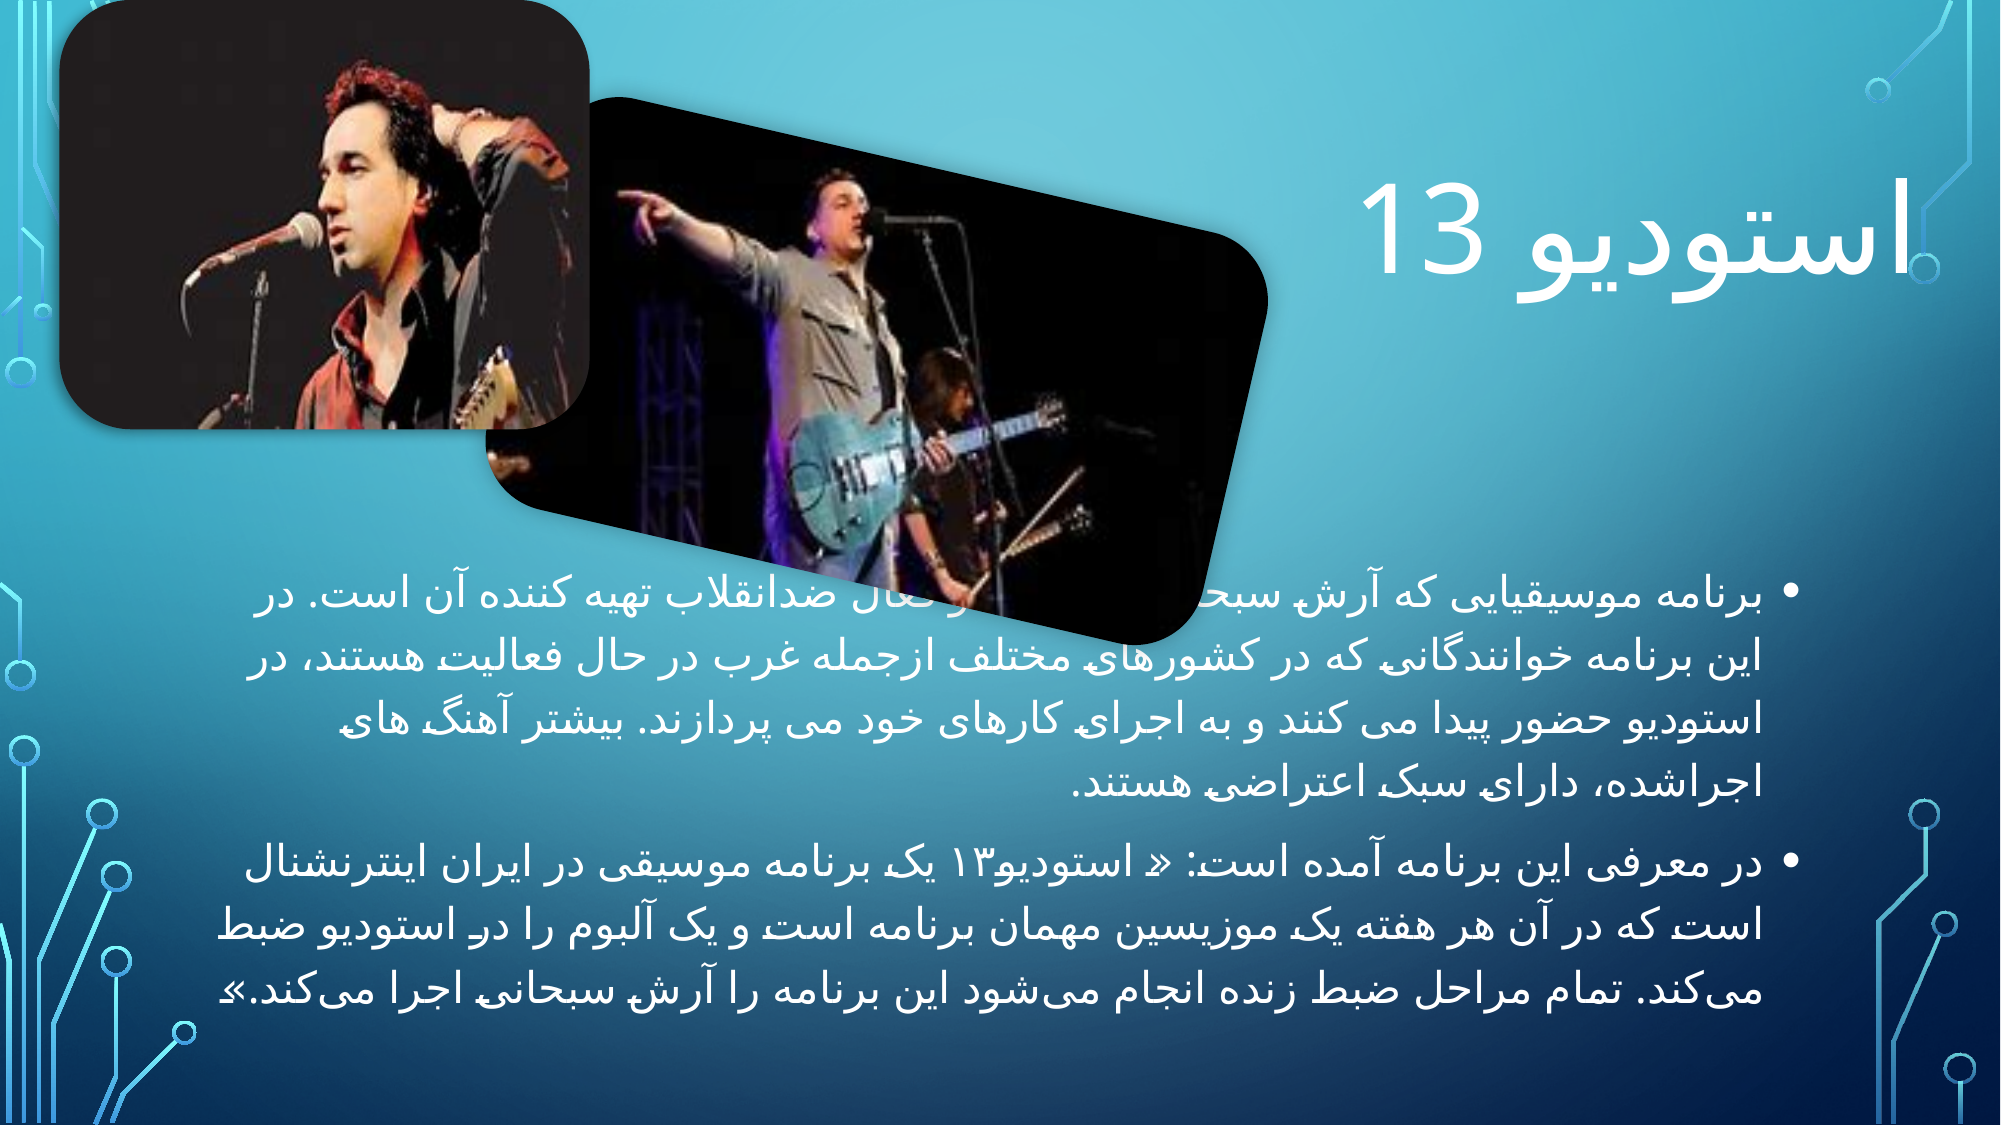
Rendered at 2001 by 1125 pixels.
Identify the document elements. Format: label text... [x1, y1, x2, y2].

title استودیو 13 [1337, 28, 1971, 681]
list برنامه موسیقیایی که آرش سبحانی؛ خواننده و فعال ضدانقلاب تهیه کننده آن است. در این برنامه خوانندگانی که در کشورهای مختلف ازجمله غرب در حال فعالیت هستند، در استودیو حضور پیدا می کنند و به اجرای کارهای خود می پردازند. بیشتر آهنگ های اجراشده، دارای سبک اعتراضی هستند. در معرفی این برنامه آمده است: « استودیو۱۳ یک برنامه موسیقی در ایران اینترنشنال است که در آن هر هفته یک موزیسین مهمان برنامه است و یک آلبوم را در استودیو ضبط می‌کند. تمام مراحل ضبط زنده انجام می‌شود این برنامه‌ را آرش سبحانی اجرا می‌کند.» [187, 475, 1813, 1079]
picture [59, 0, 1268, 646]
